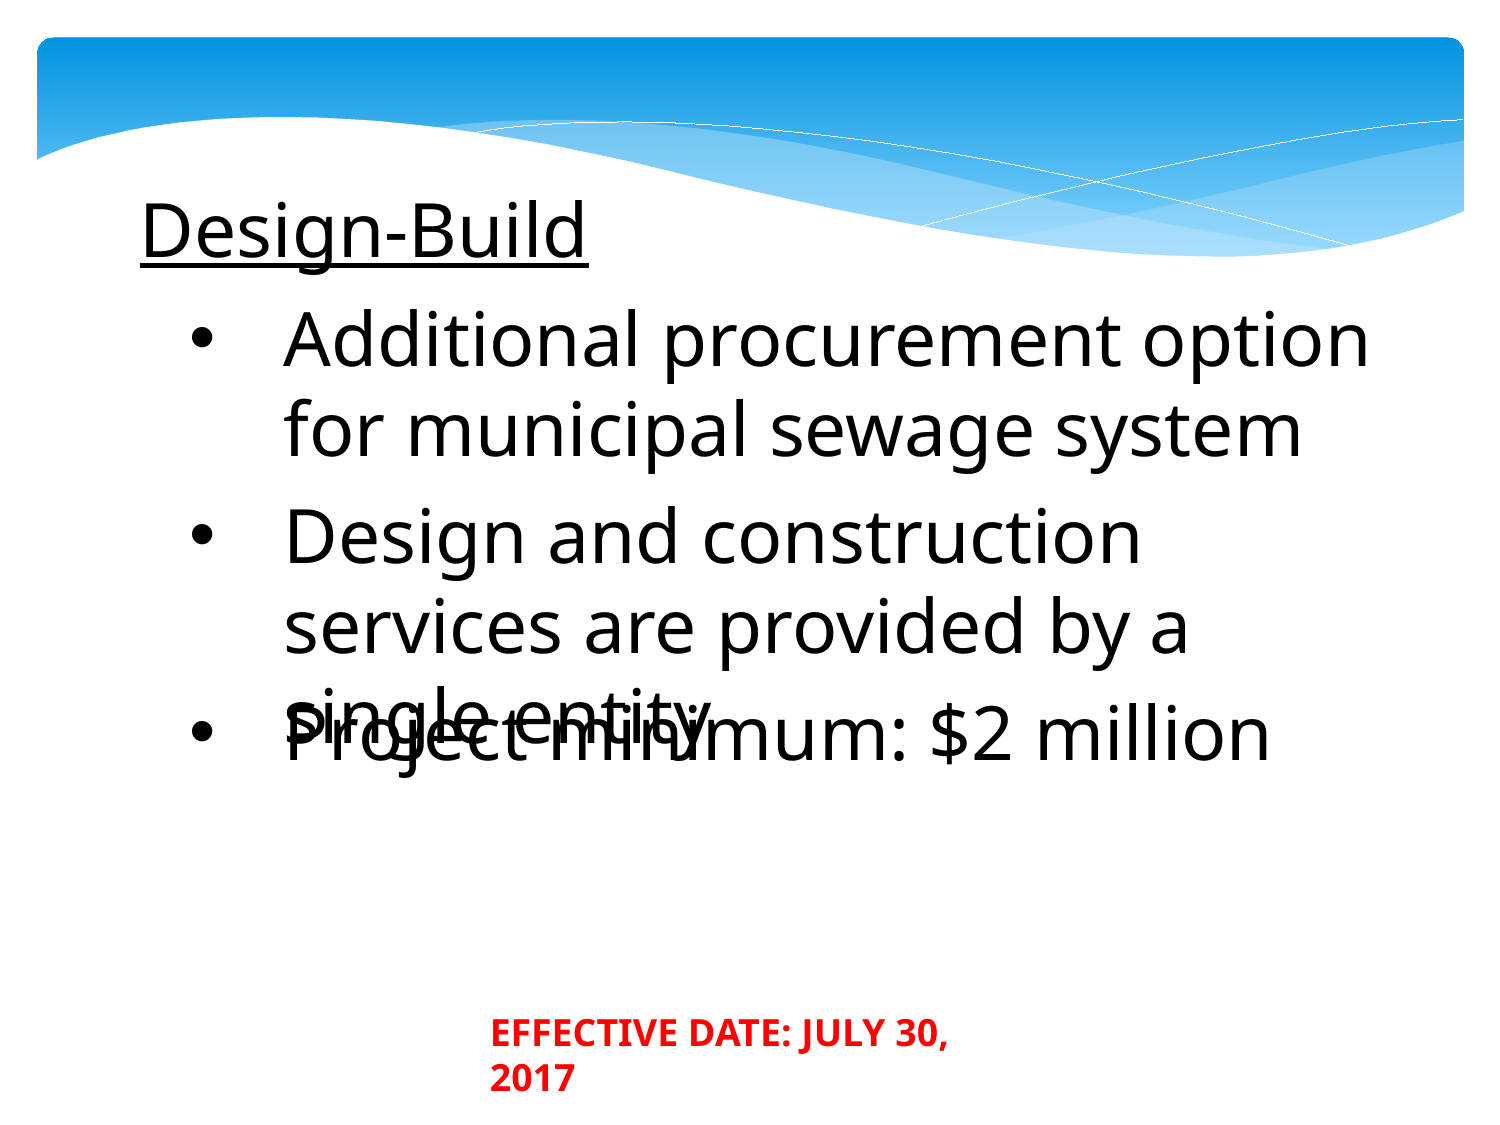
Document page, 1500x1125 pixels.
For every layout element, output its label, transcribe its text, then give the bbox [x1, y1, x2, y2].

text_box EFFECTIVE DATE: JULY 30, 2017 [474, 1001, 1025, 1107]
text_box Design and construction services are provided by a single entity [174, 480, 1413, 766]
text_box Design-Build [124, 174, 863, 280]
text_box Project minimum: $2 million [174, 677, 1475, 783]
text_box Additional procurement option for municipal sewage system [174, 284, 1475, 479]
